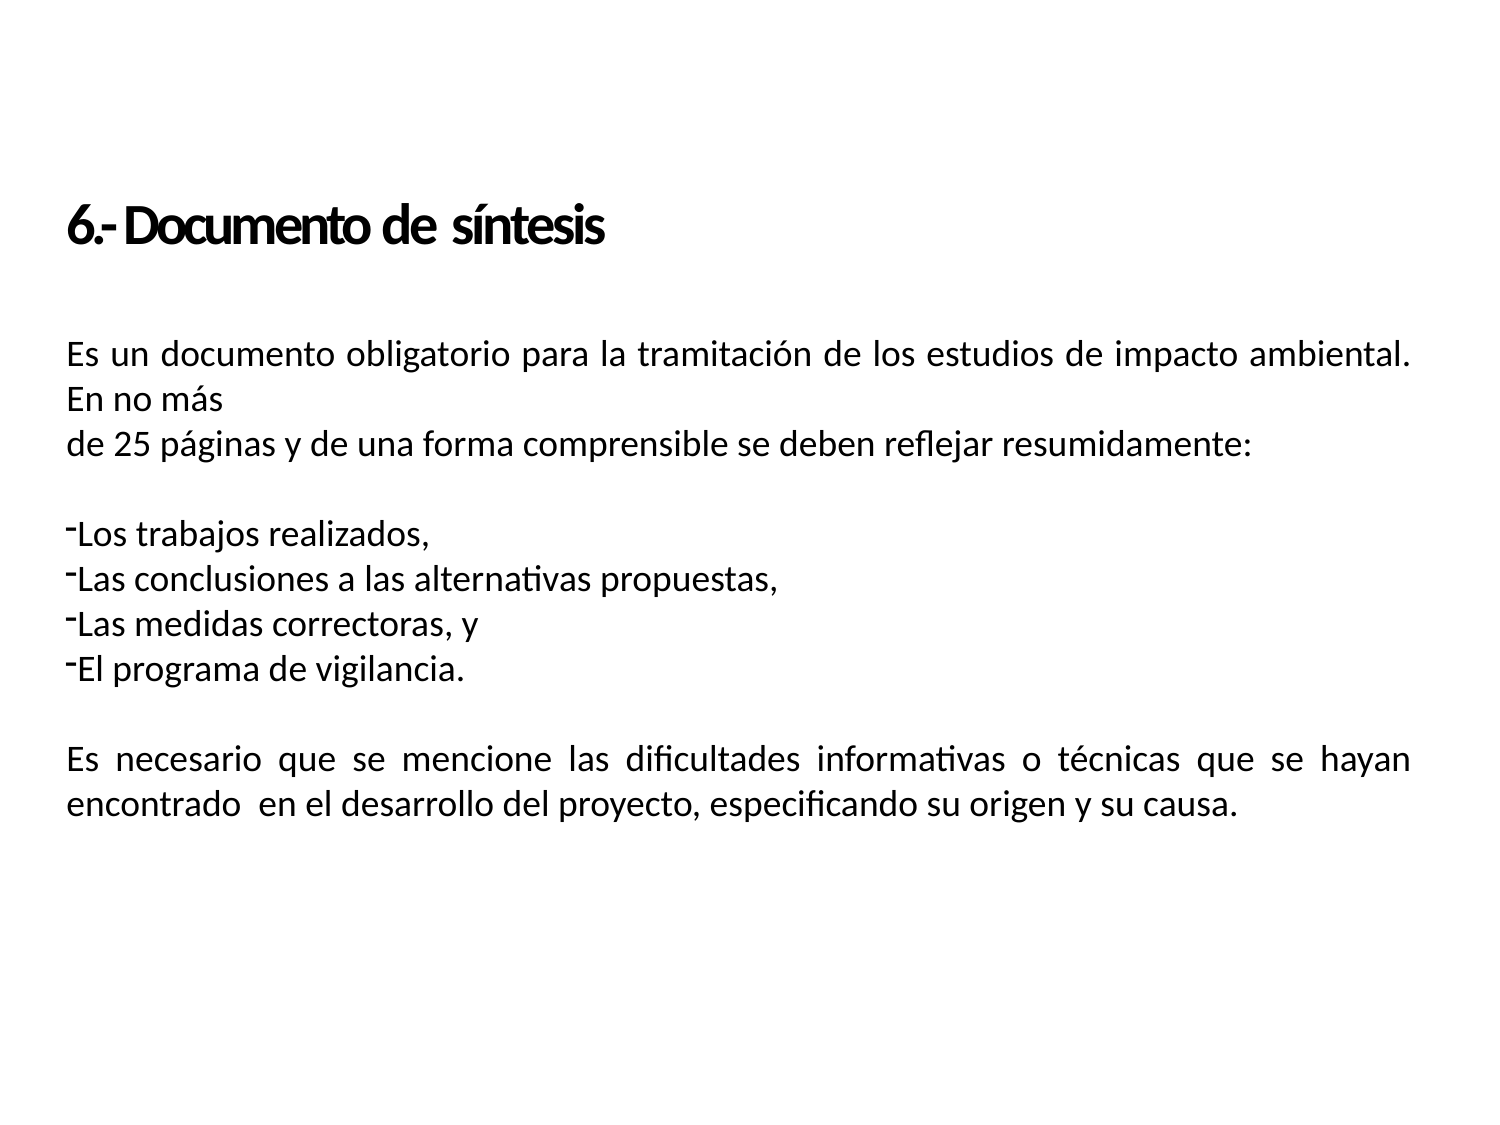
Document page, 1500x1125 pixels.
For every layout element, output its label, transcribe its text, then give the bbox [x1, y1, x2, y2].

text_box 6.- Documento de síntesis Es un documento obligatorio para la tramitación de los estudios de impacto ambiental. En no más de 25 páginas y de una forma comprensible se deben reflejar resumidamente: Los trabajos realizados, Las conclusiones a las alternativas propuestas, Las medidas correctoras, y El programa de vigilancia. Es necesario que se mencione las dificultades informativas o técnicas que se hayan encontrado en el desarrollo del proyecto, especificando su origen y su causa. [64, 184, 1413, 825]
